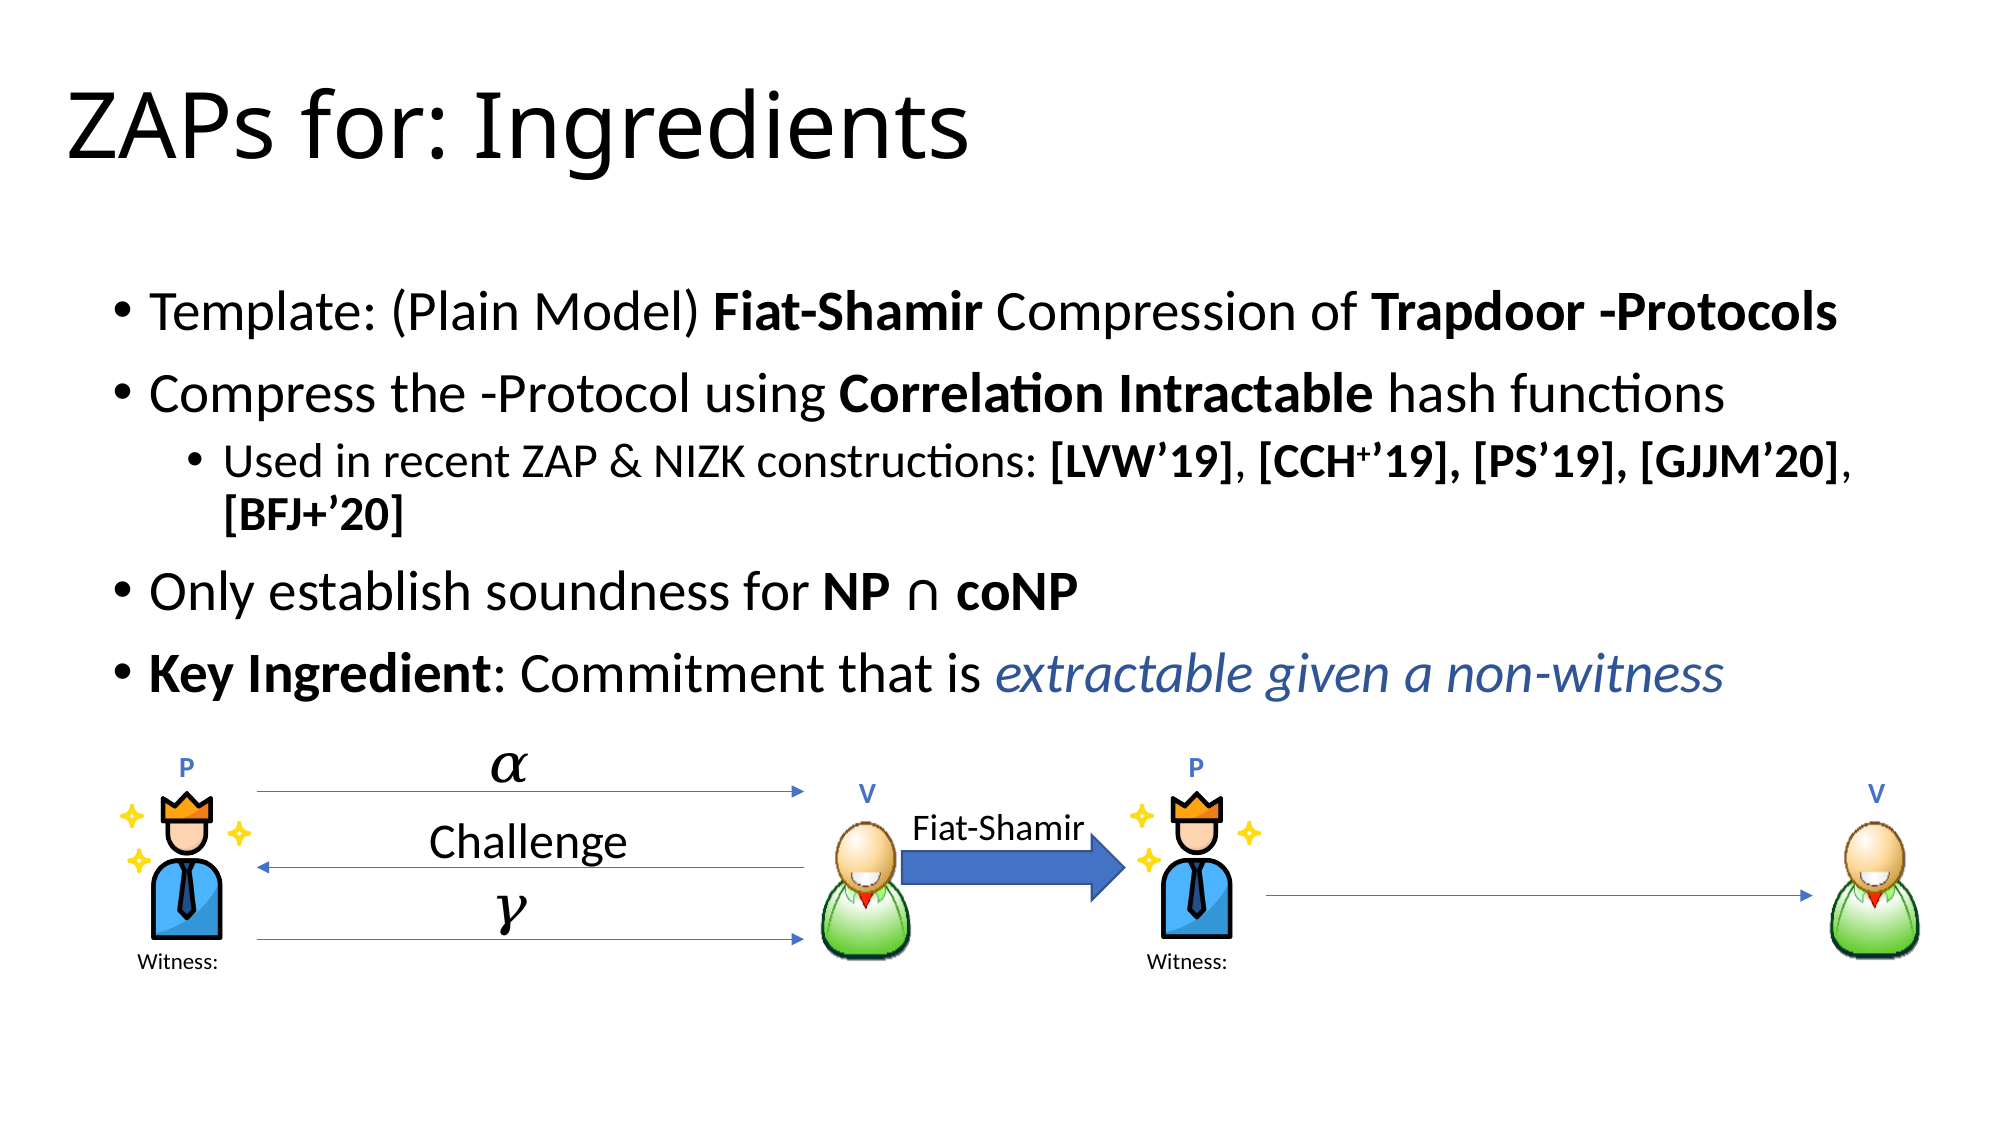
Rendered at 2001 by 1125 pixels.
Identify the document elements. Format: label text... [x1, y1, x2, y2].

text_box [1124, 740, 1937, 982]
text_box [928, 846, 1124, 903]
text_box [114, 735, 928, 983]
text_box Fiat-Shamir [928, 795, 1105, 856]
